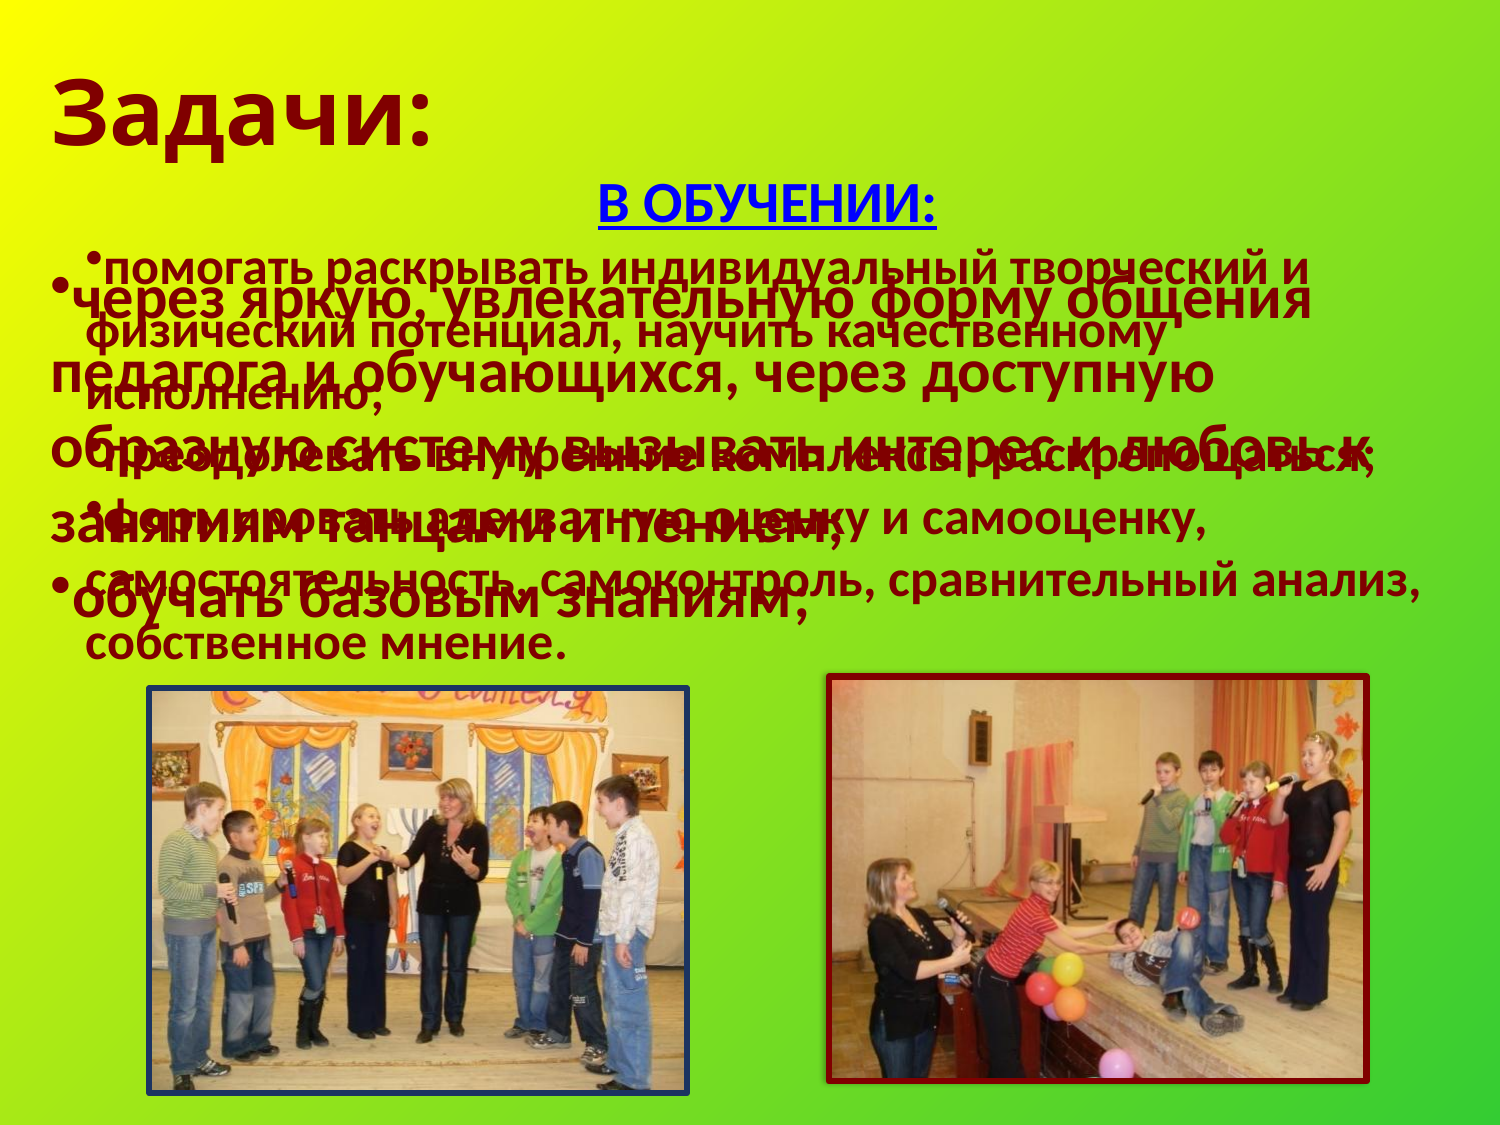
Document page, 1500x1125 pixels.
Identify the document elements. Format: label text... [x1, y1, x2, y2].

text_box через яркую, увлекательную форму общения педагога и обучающихся, через доступную образную систему вызывать интерес и любовь к занятиям танцами и пением; обучать базовым знаниям; [35, 248, 1454, 638]
picture [151, 691, 685, 1091]
picture [831, 679, 1364, 1079]
text_box помогать раскрывать индивидуальный творческий и физический потенциал, научить качественному исполнению; преодолевать внутренние комплексы, раскрепощаться; формировать адекватную оценку и самооценку, самостоятельность, самоконтроль, сравнительный анализ, собственное мнение. [70, 242, 1489, 678]
text_box Задачи: В ОБУЧЕНИИ: [35, 46, 1500, 242]
